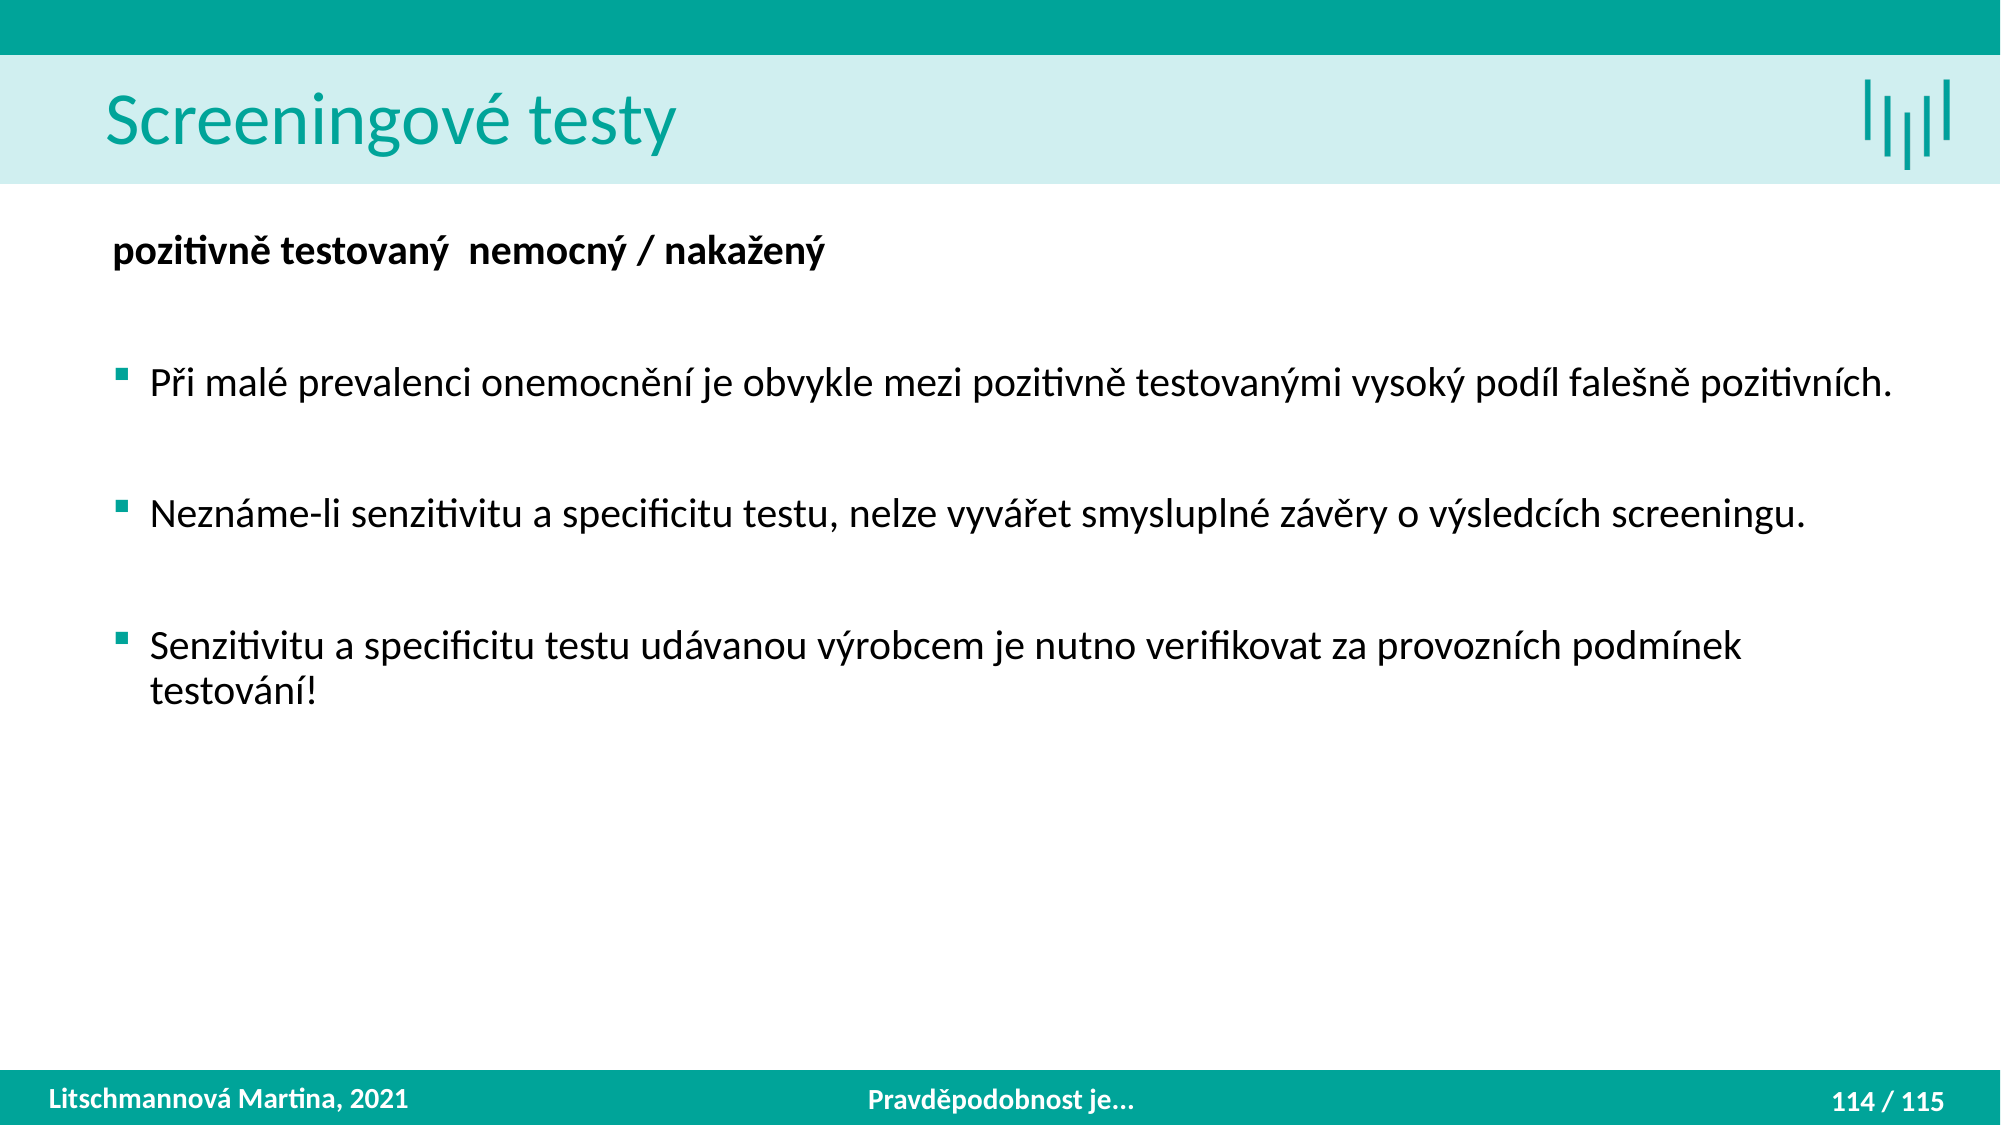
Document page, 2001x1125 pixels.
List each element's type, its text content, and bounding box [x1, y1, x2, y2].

picture [1852, 69, 1960, 178]
list Screeningové testy [52, 59, 1835, 181]
slide_number 114 / 115 [1509, 1072, 1960, 1125]
slide_number Litschmannová Martina, 2021 [33, 1070, 484, 1124]
footer Pravděpodobnost je... [664, 1070, 1340, 1125]
